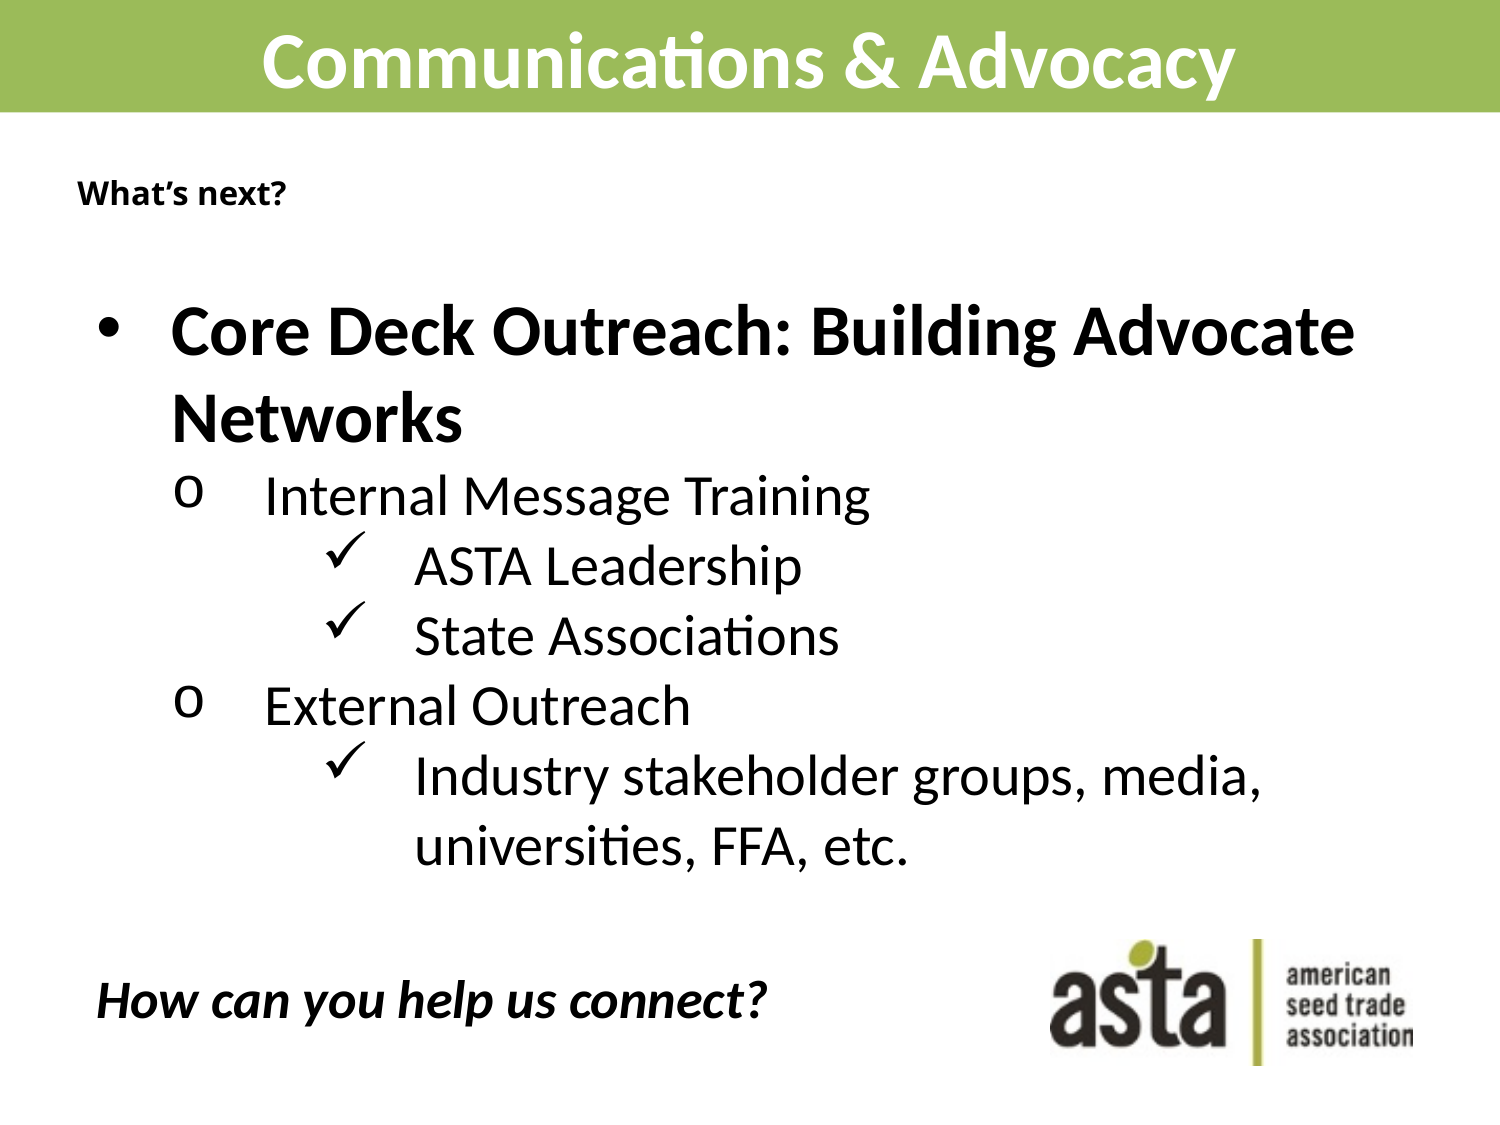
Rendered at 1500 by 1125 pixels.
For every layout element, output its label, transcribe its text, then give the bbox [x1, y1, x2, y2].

text_box Core Deck Outreach: Building Advocate Networks Internal Message Training ASTA Leadership State Associations External Outreach Industry stakeholder groups, media, universities, FFA, etc. How can you help us connect? [81, 274, 1386, 1125]
picture [1049, 939, 1413, 1067]
text_box Communications & Advocacy [0, 0, 1500, 113]
title What’s next? [62, 162, 1363, 313]
